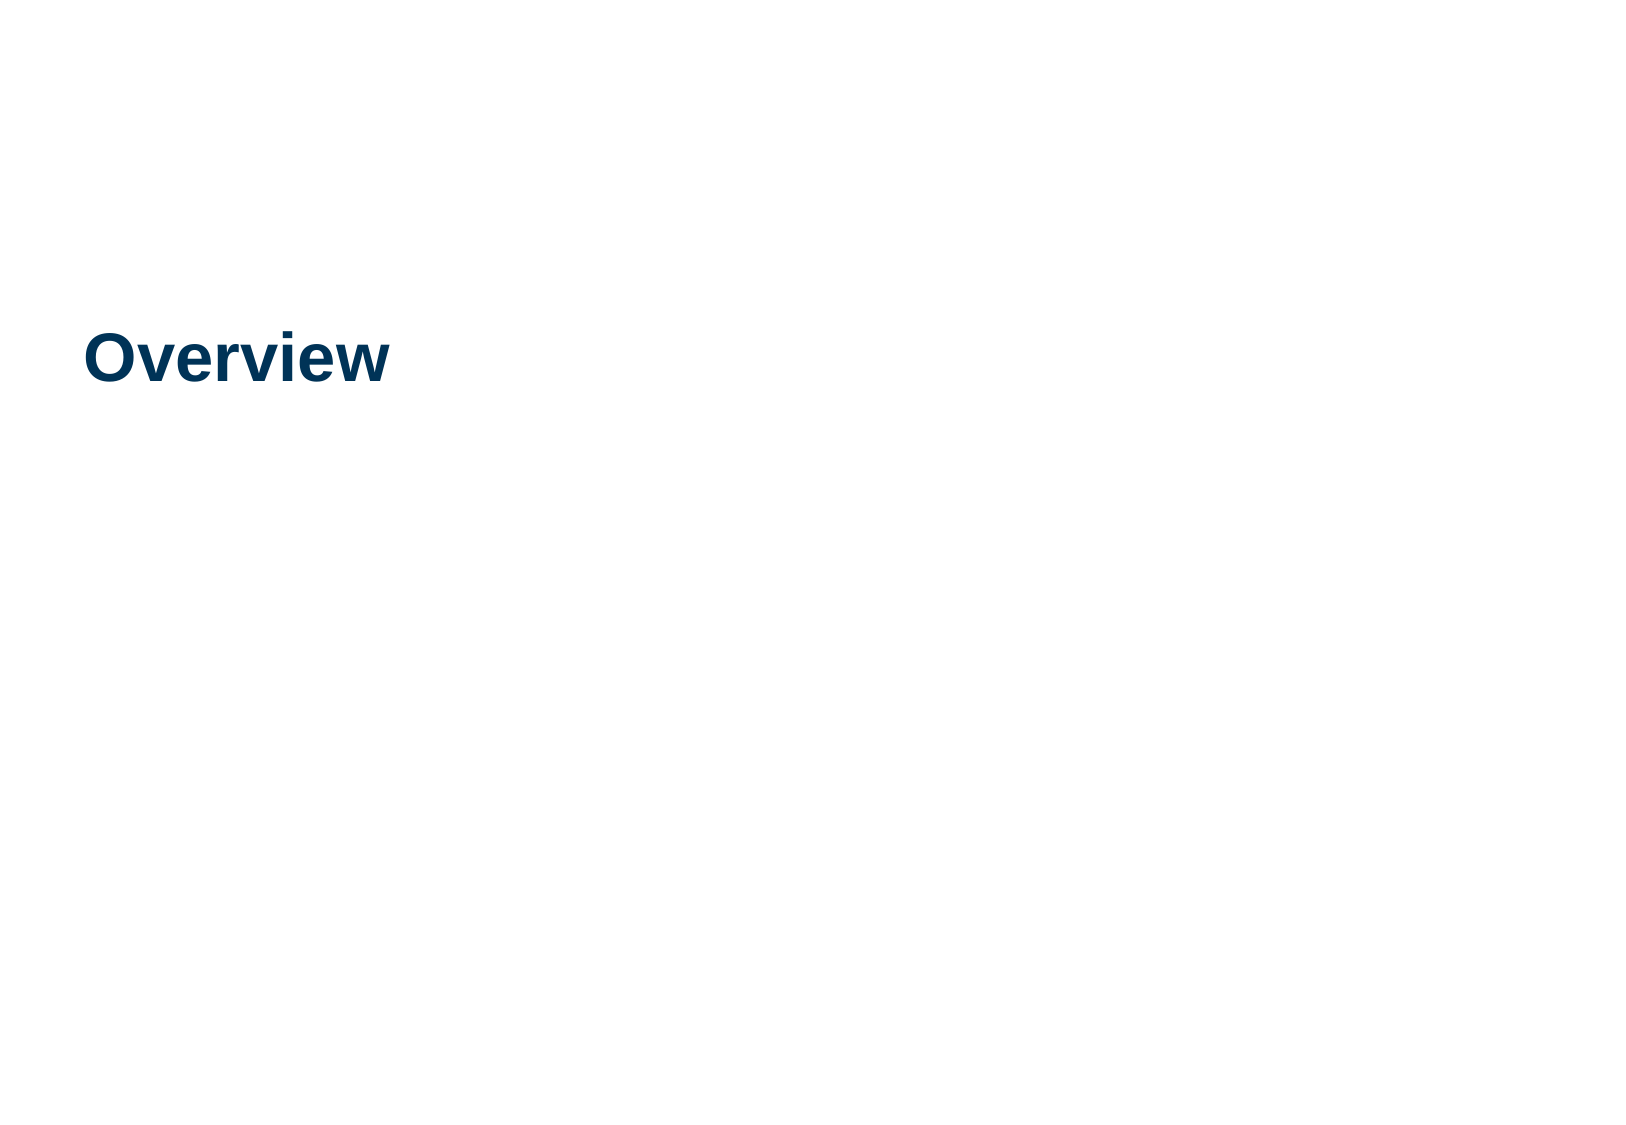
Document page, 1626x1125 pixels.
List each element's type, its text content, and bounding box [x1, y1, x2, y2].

list Overview [68, 305, 1451, 552]
